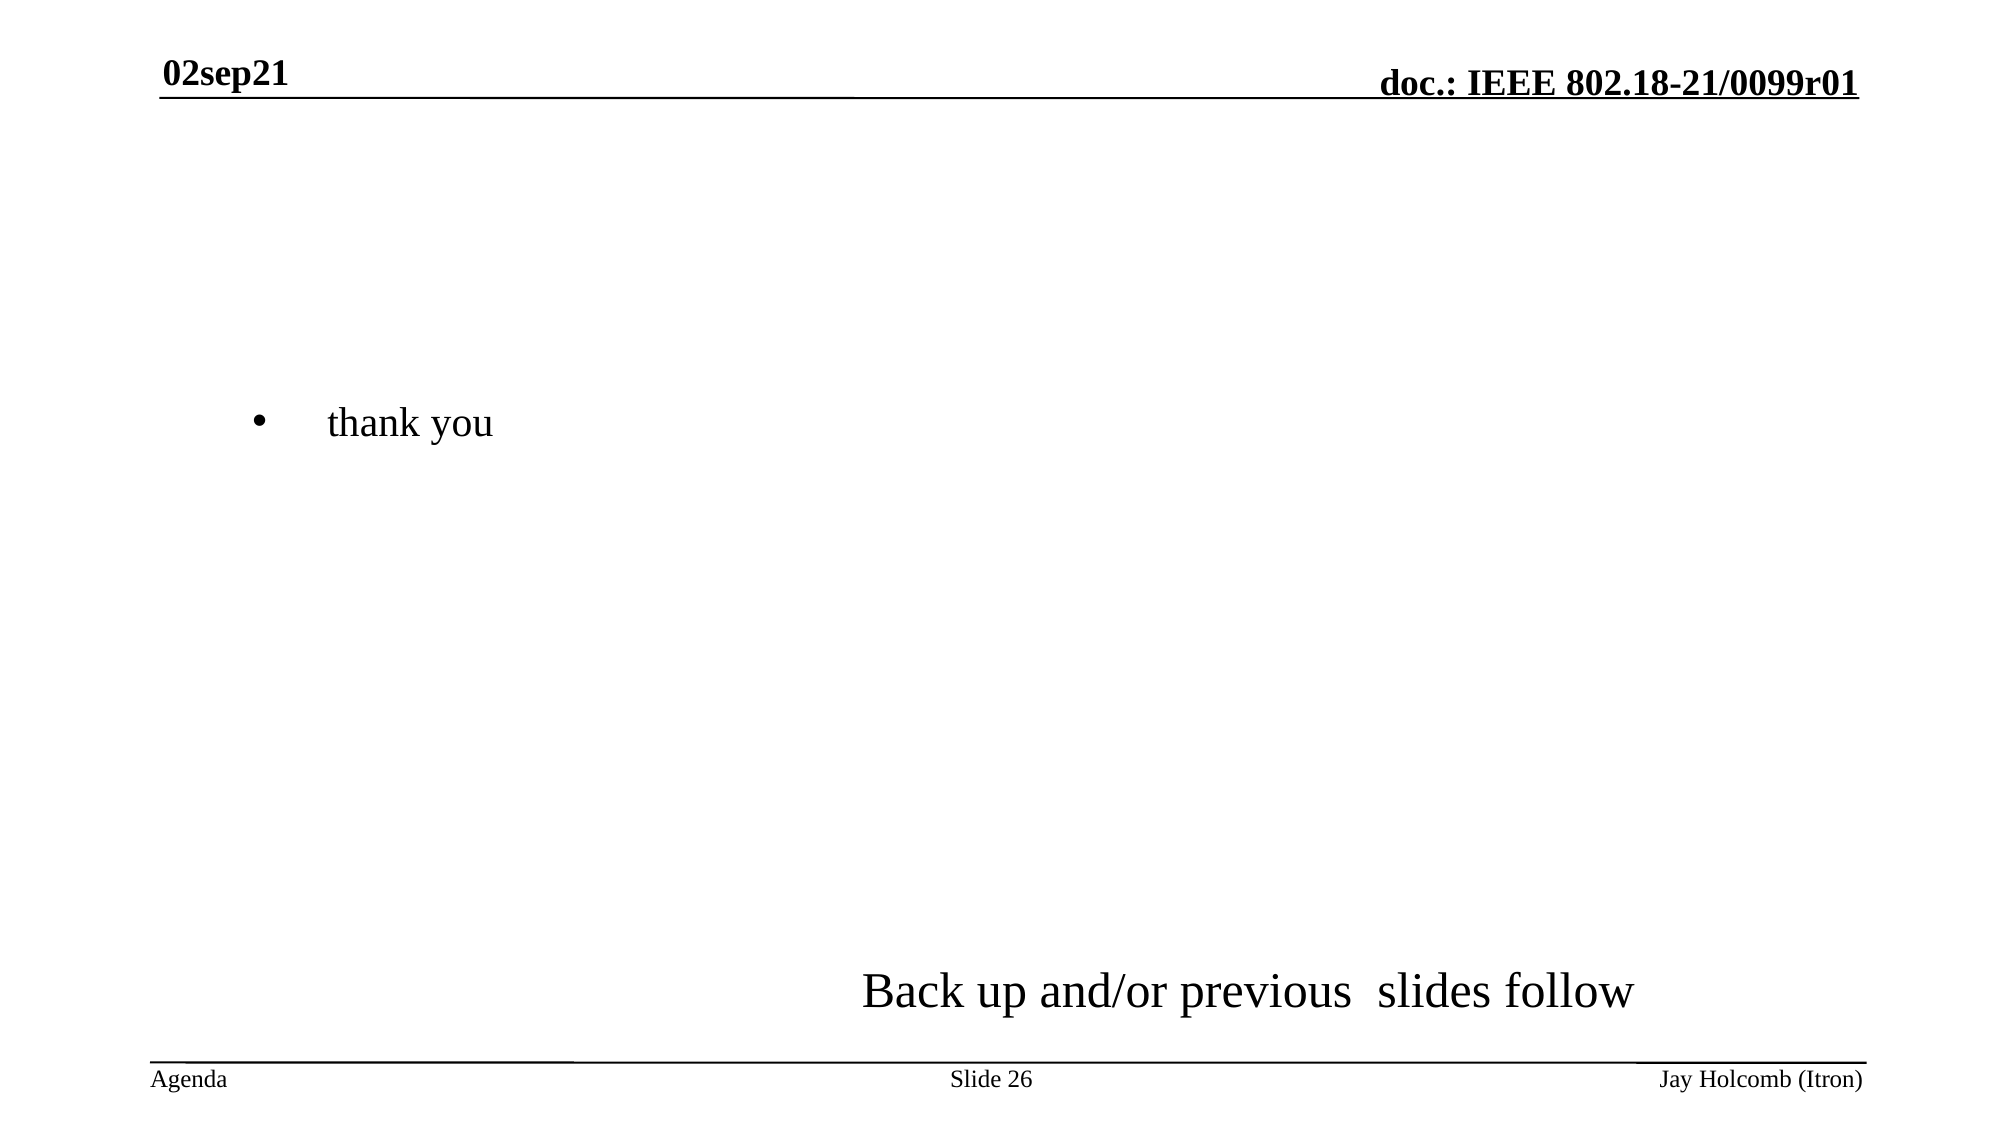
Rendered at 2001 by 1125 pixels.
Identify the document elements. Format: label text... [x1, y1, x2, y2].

text_box thank you [237, 387, 900, 453]
text_box Back up and/or previous slides follow [824, 949, 1650, 1025]
slide_number Slide 26 [916, 1061, 1067, 1123]
footer Jay Holcomb (Itron) [1166, 1061, 1864, 1093]
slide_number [162, 48, 526, 94]
